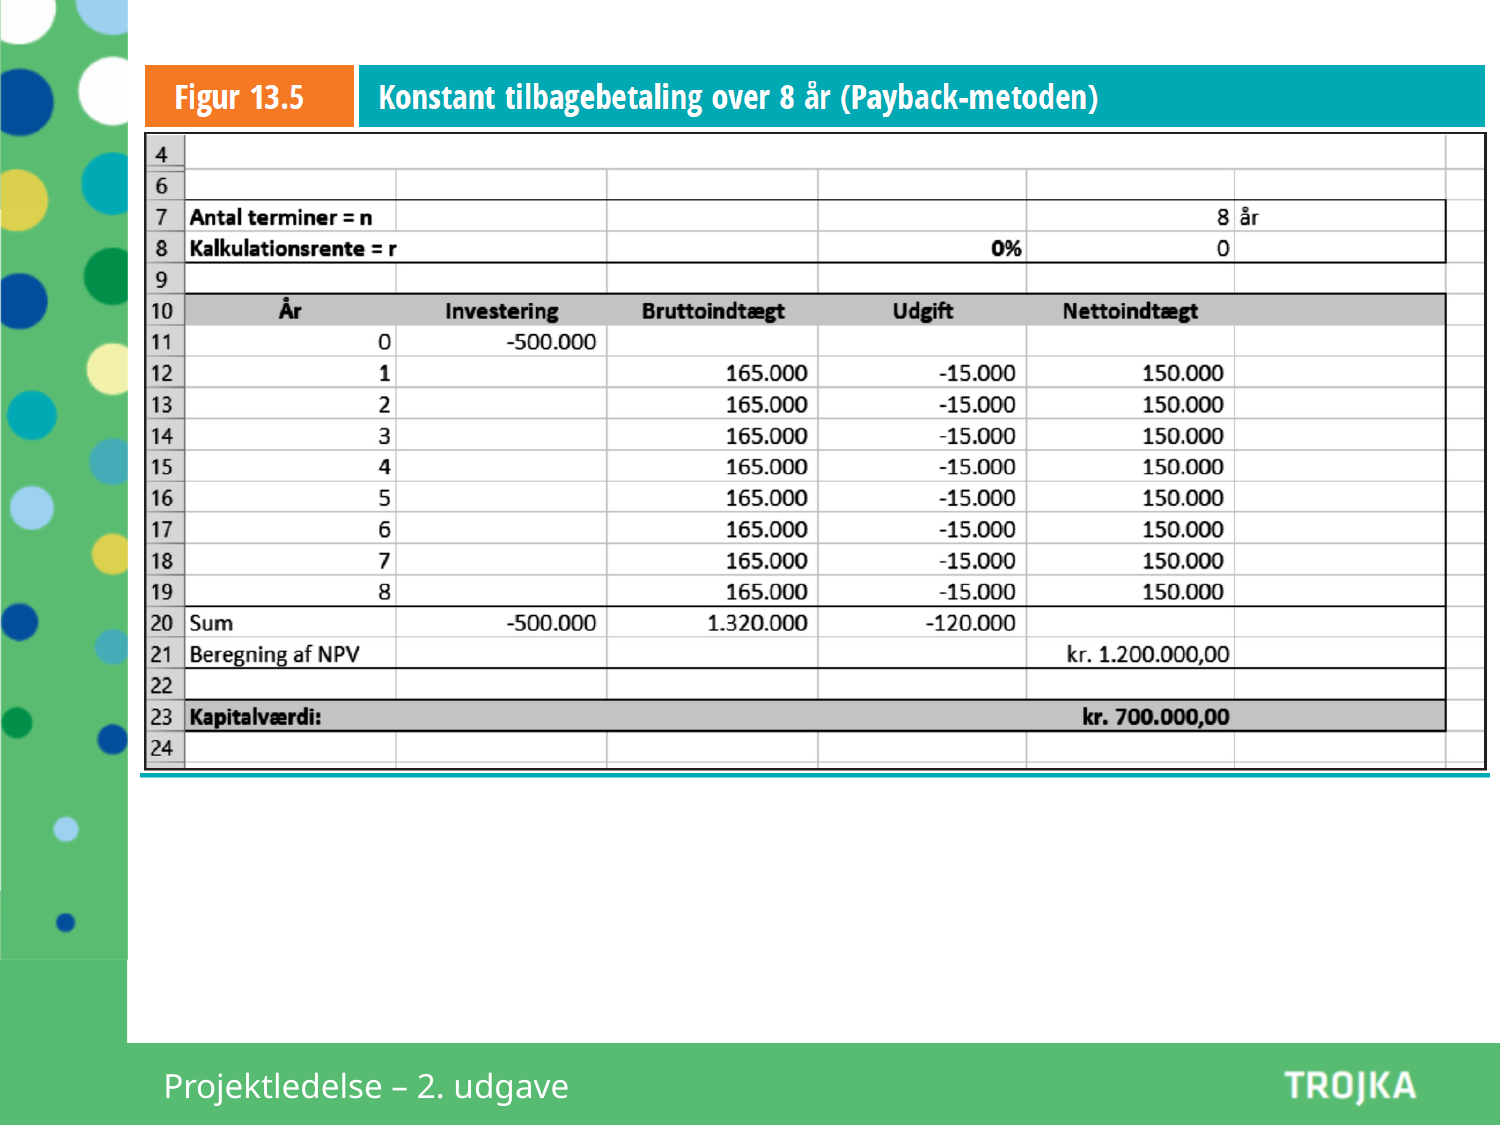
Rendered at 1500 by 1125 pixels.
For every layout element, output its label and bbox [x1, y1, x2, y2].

picture [0, 960, 1500, 1125]
picture [1, 0, 127, 959]
picture [139, 59, 1492, 785]
